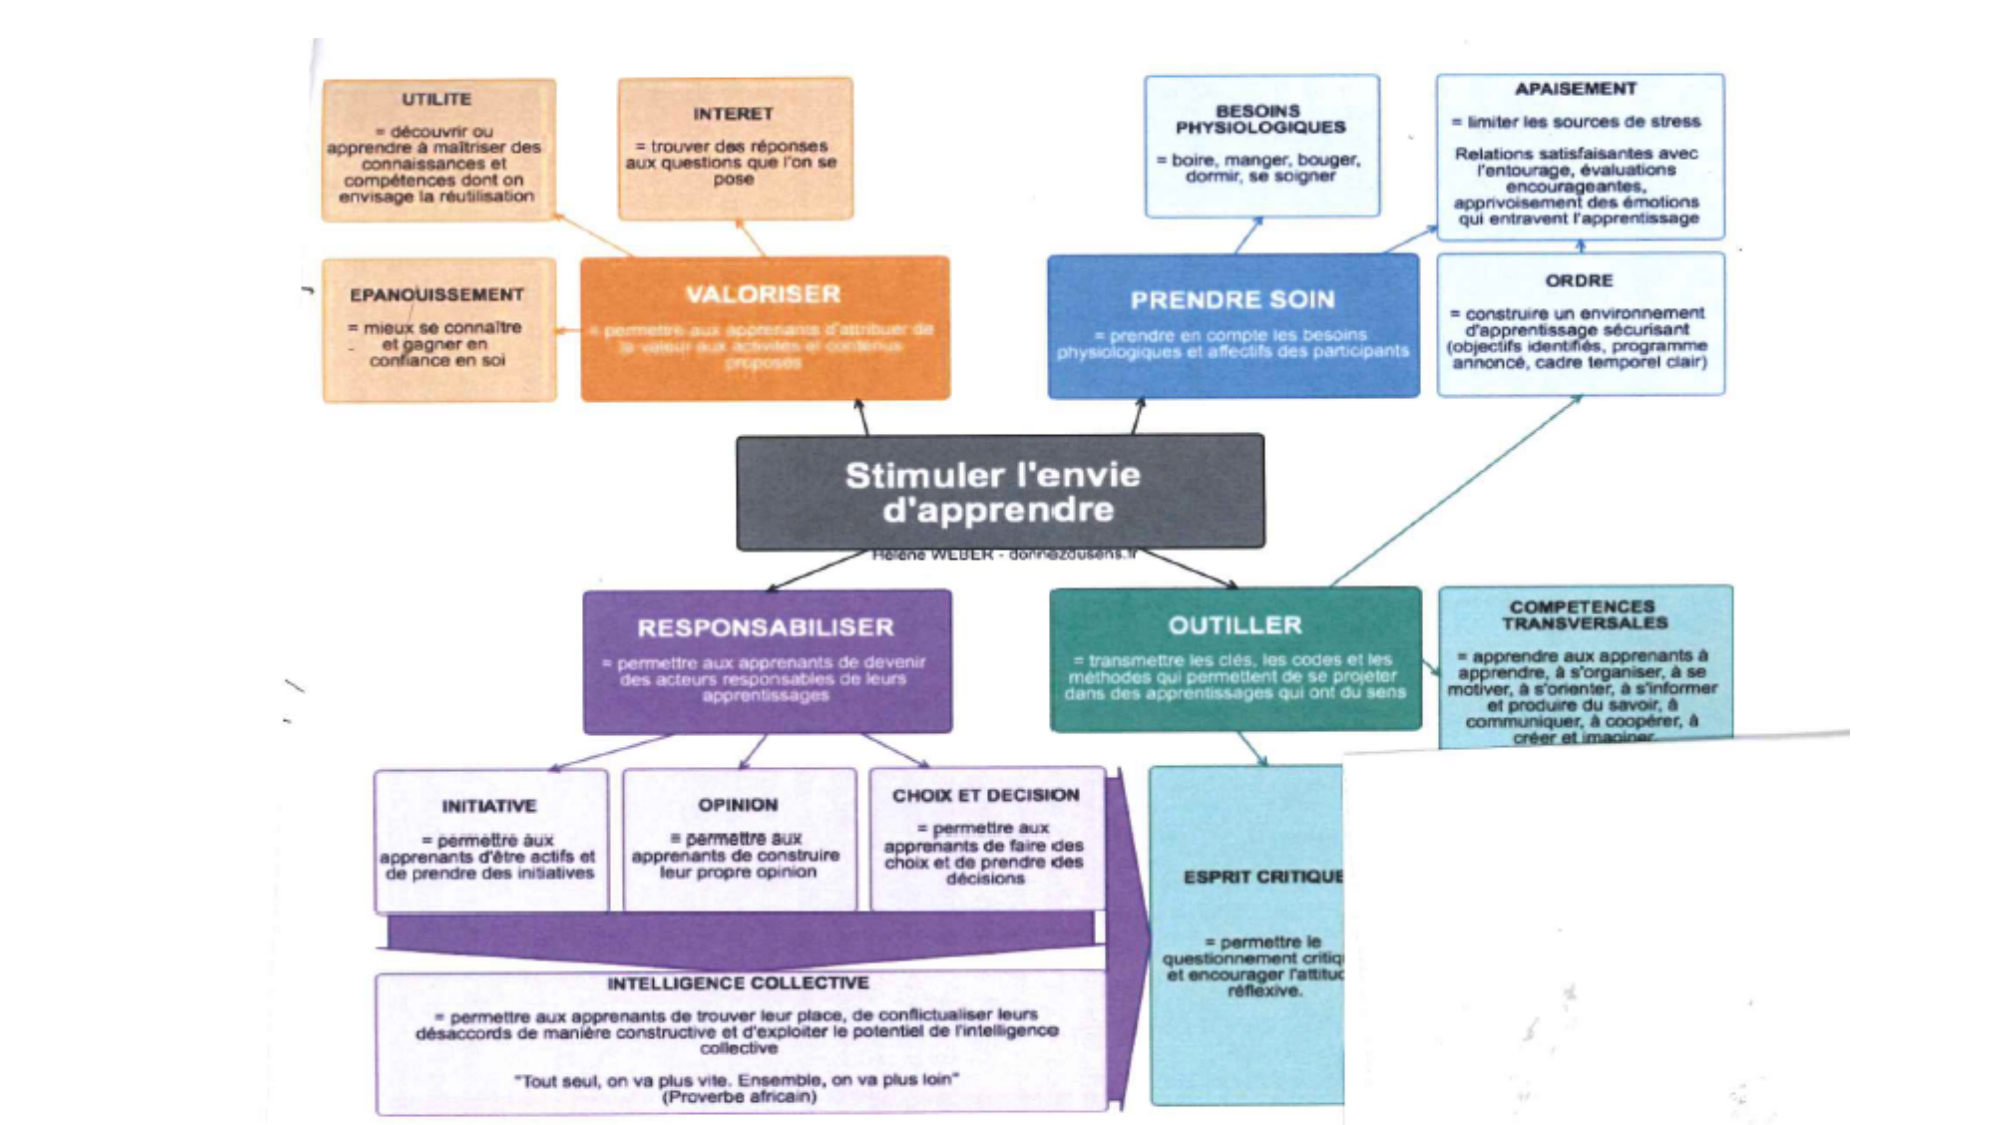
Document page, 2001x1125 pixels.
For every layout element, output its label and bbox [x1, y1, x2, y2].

picture [208, 38, 1850, 1125]
